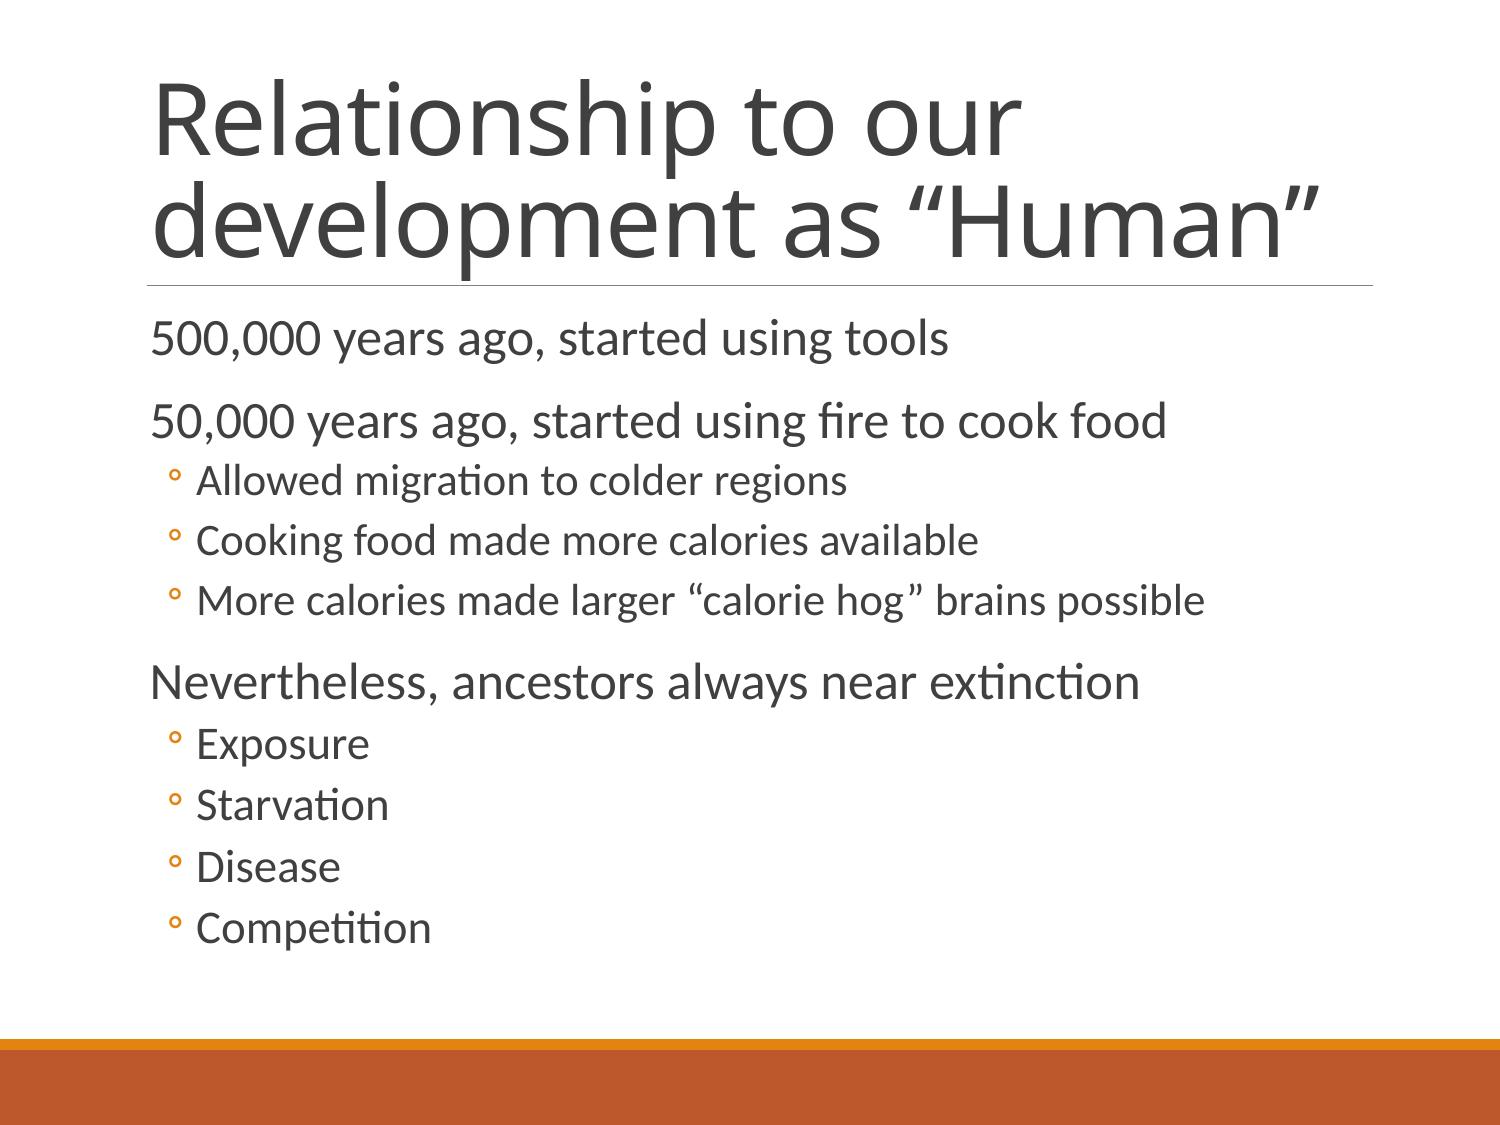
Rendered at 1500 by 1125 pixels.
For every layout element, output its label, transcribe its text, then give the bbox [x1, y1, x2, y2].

title Relationship to our development as “Human” [135, 47, 1373, 285]
list 500,000 years ago, started using tools 50,000 years ago, started using fire to cook food Allowed migration to colder regions Cooking food made more calories available More calories made larger “calorie hog” brains possible Nevertheless, ancestors always near extinction Exposure Starvation Disease Competition [135, 302, 1373, 963]
